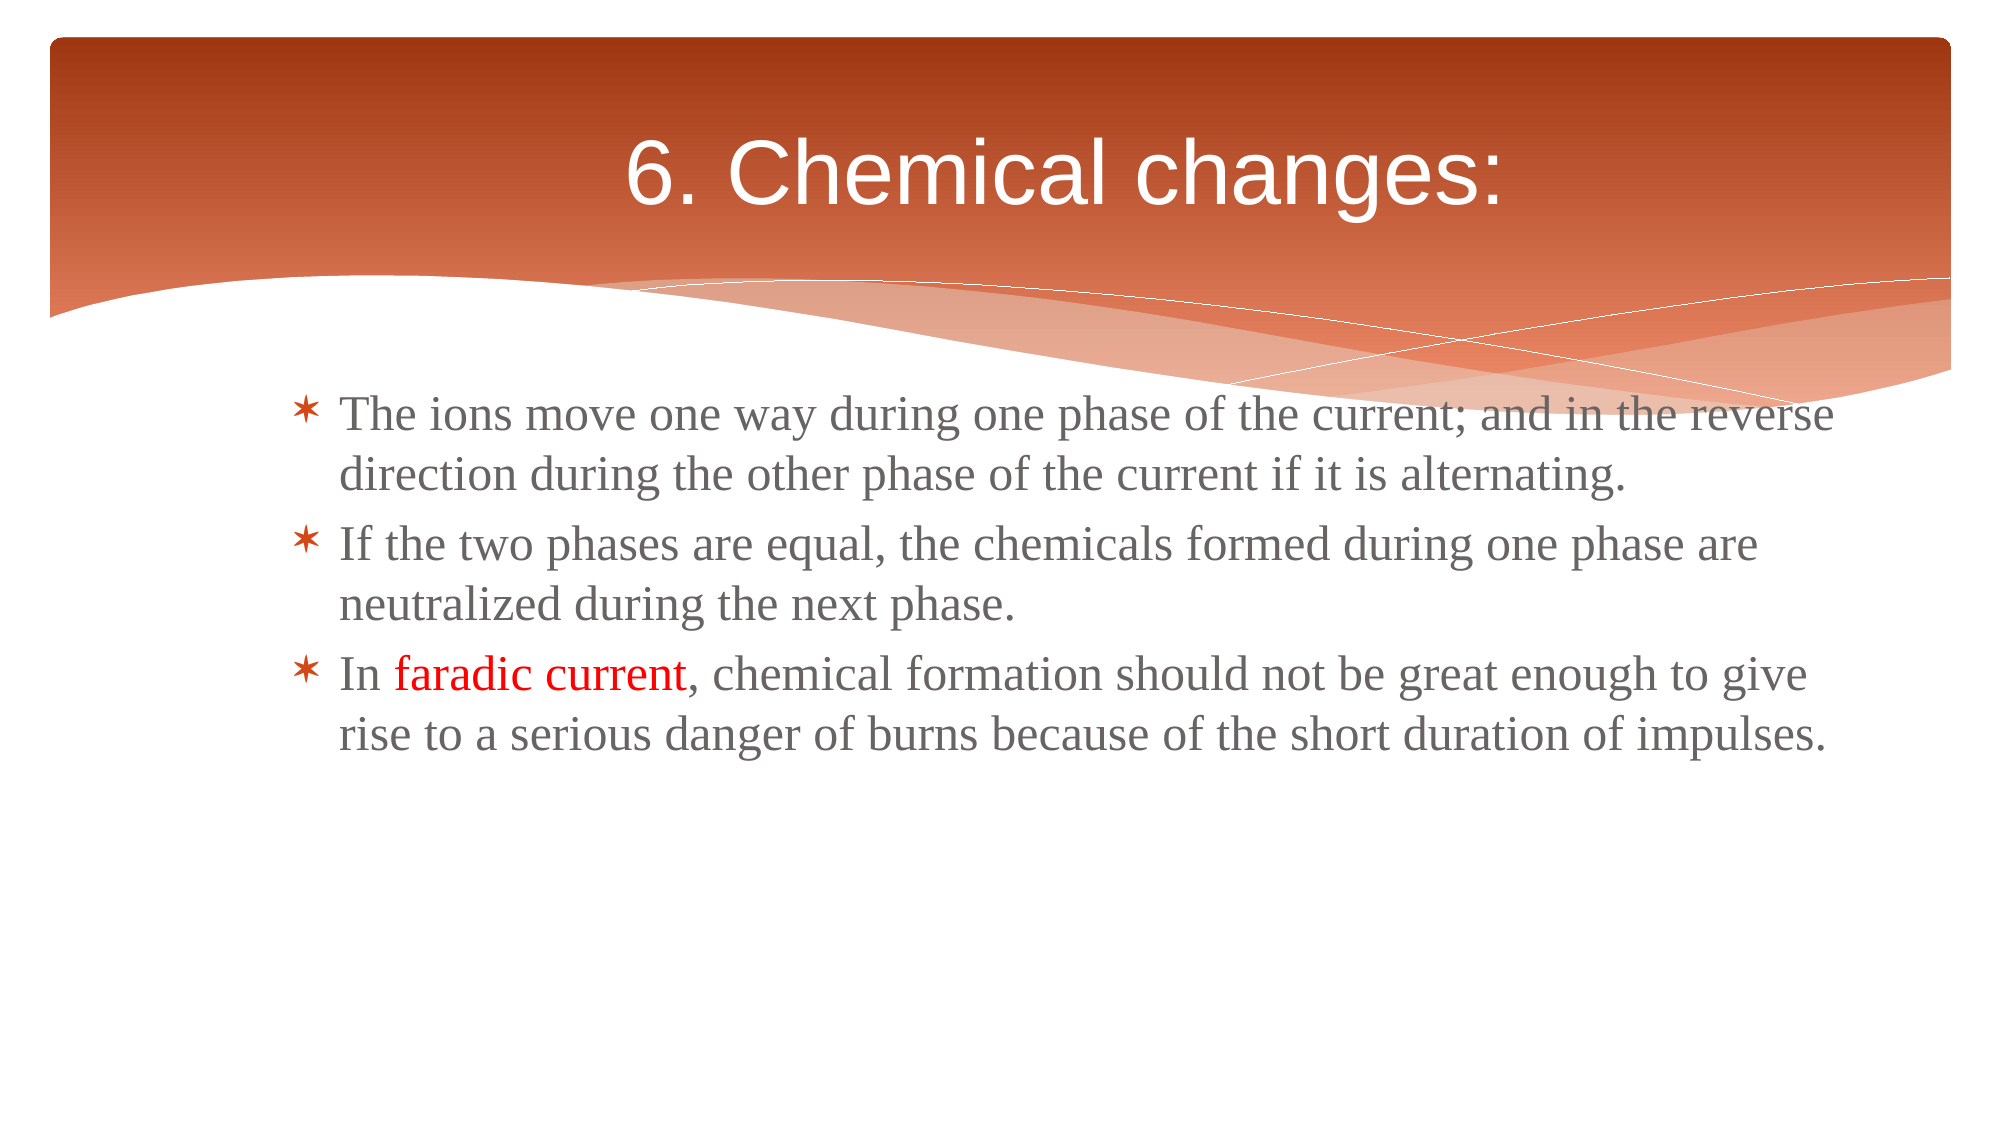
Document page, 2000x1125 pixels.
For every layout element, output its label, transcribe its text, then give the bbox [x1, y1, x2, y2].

title 6. Chemical changes: [276, 66, 1882, 270]
list The ions move one way during one phase of the current; and in the reverse direction during the other phase of the current if it is alternating. If the two phases are equal, the chemicals formed during one phase are neutralized during the next phase. In faradic current, chemical formation should not be great enough to give rise to a serious danger of burns because of the short duration of impulses. [279, 372, 1884, 1123]
